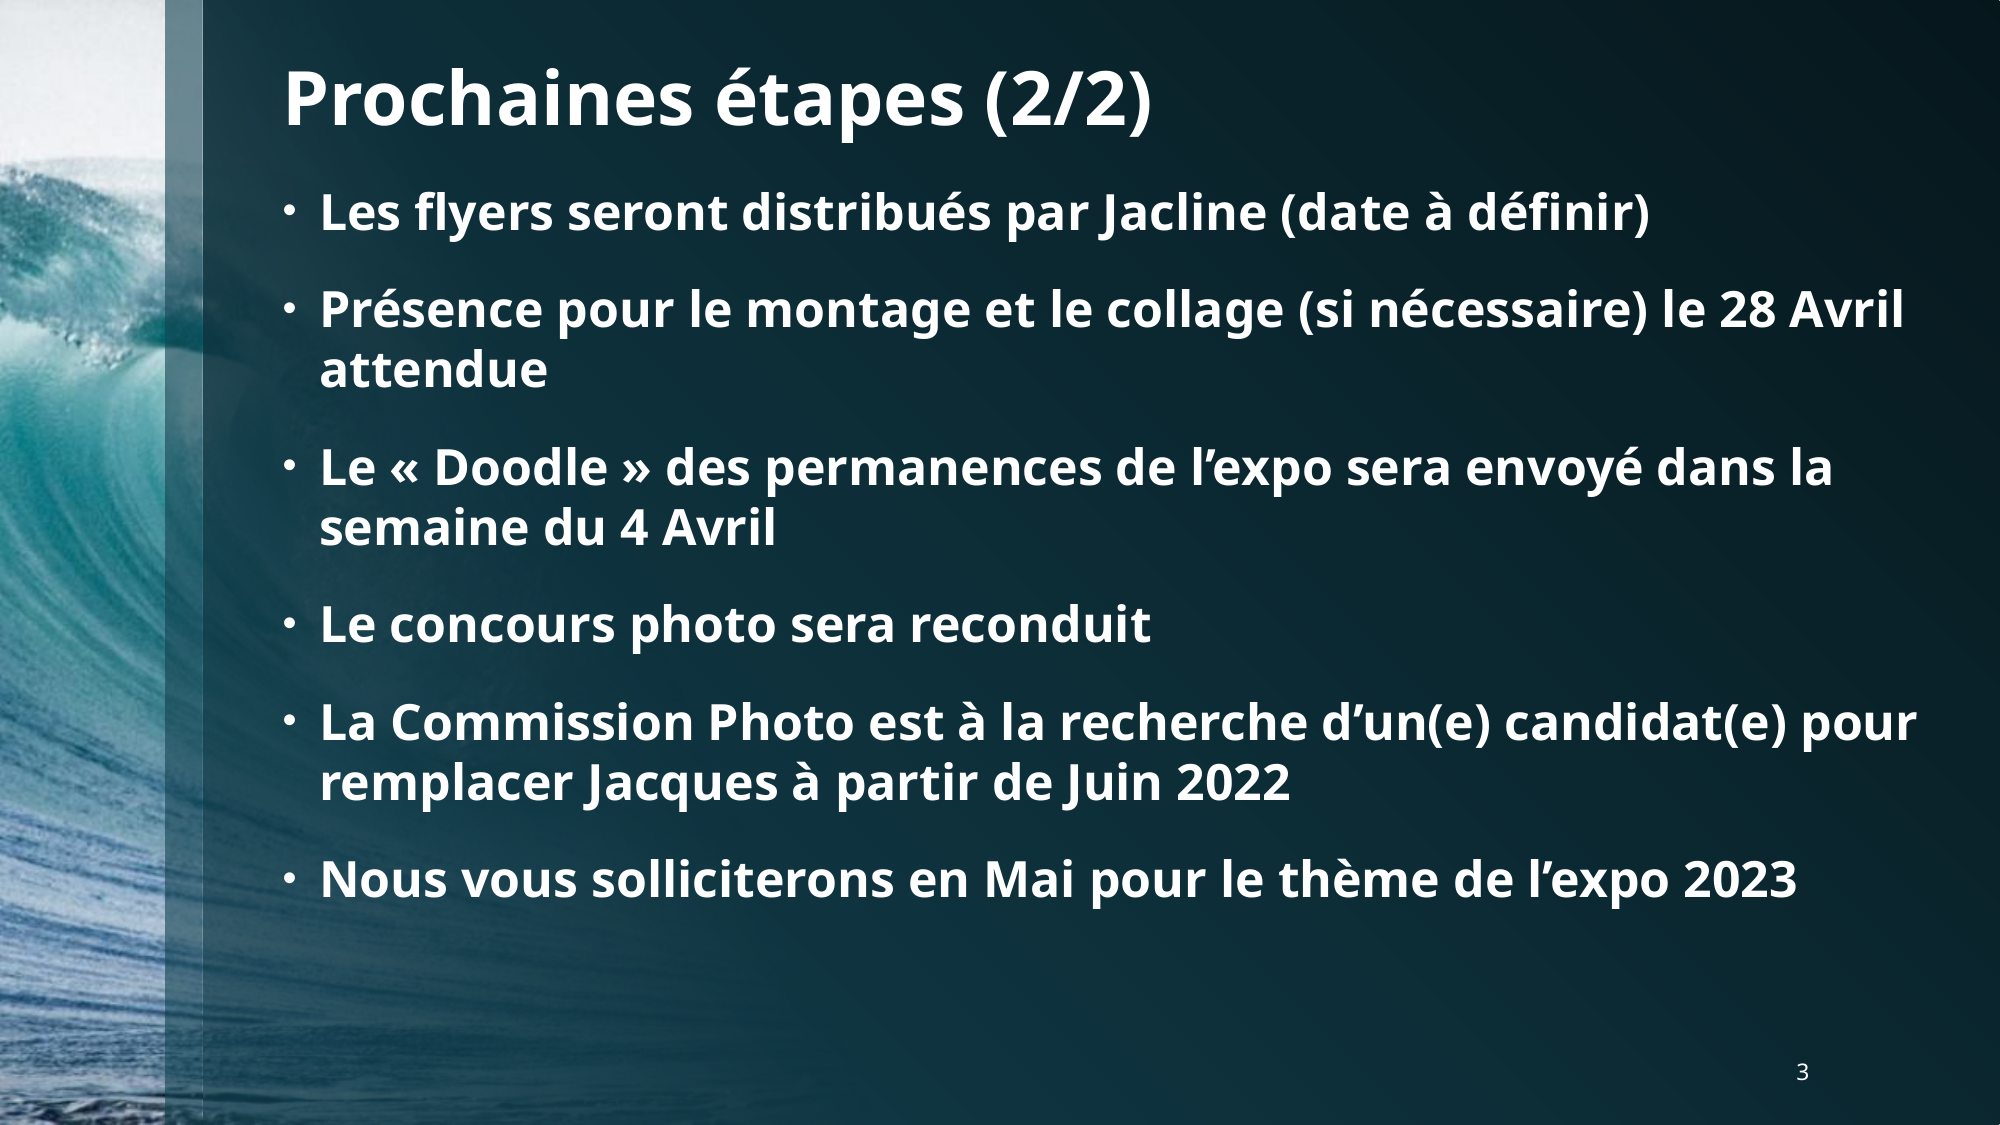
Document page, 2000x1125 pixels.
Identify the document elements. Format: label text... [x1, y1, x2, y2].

list Les flyers seront distribués par Jacline (date à définir) Présence pour le montage et le collage (si nécessaire) le 28 Avril attendue Le « Doodle » des permanences de l’expo sera envoyé dans la semaine du 4 Avril Le concours photo sera reconduit La Commission Photo est à la recherche d’un(e) candidat(e) pour remplacer Jacques à partir de Juin 2022 Nous vous solliciterons en Mai pour le thème de l’expo 2023 [267, 172, 1981, 1047]
title Prochaines étapes (2/2) [267, 7, 1768, 149]
picture [0, 0, 2000, 1125]
slide_number 3 [1649, 1050, 1825, 1096]
